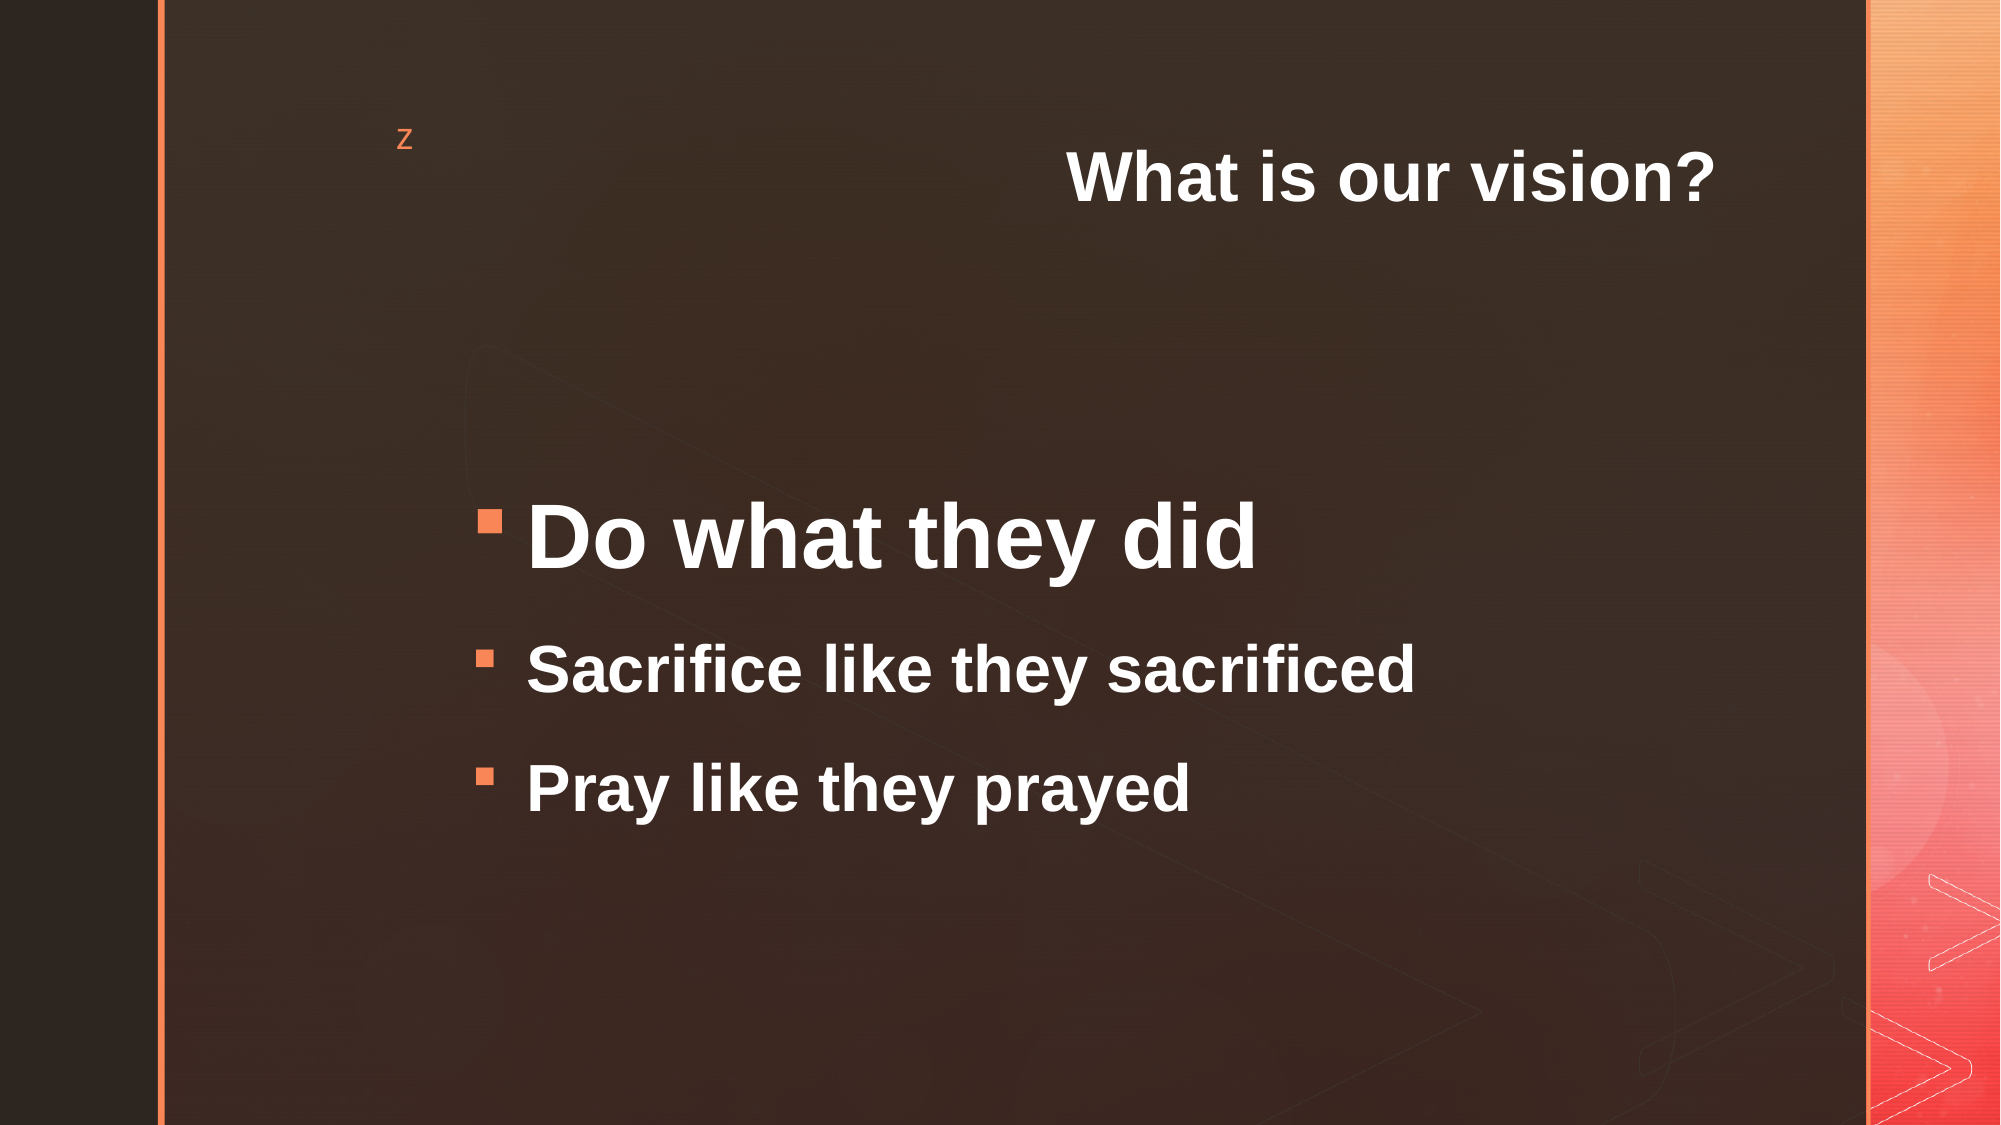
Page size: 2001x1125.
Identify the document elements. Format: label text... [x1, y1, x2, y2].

list Do what they did Sacrifice like they sacrificed Pray like they prayed [454, 286, 1734, 993]
title What is our vision? [428, 132, 1734, 310]
picture [1871, 0, 2001, 1125]
